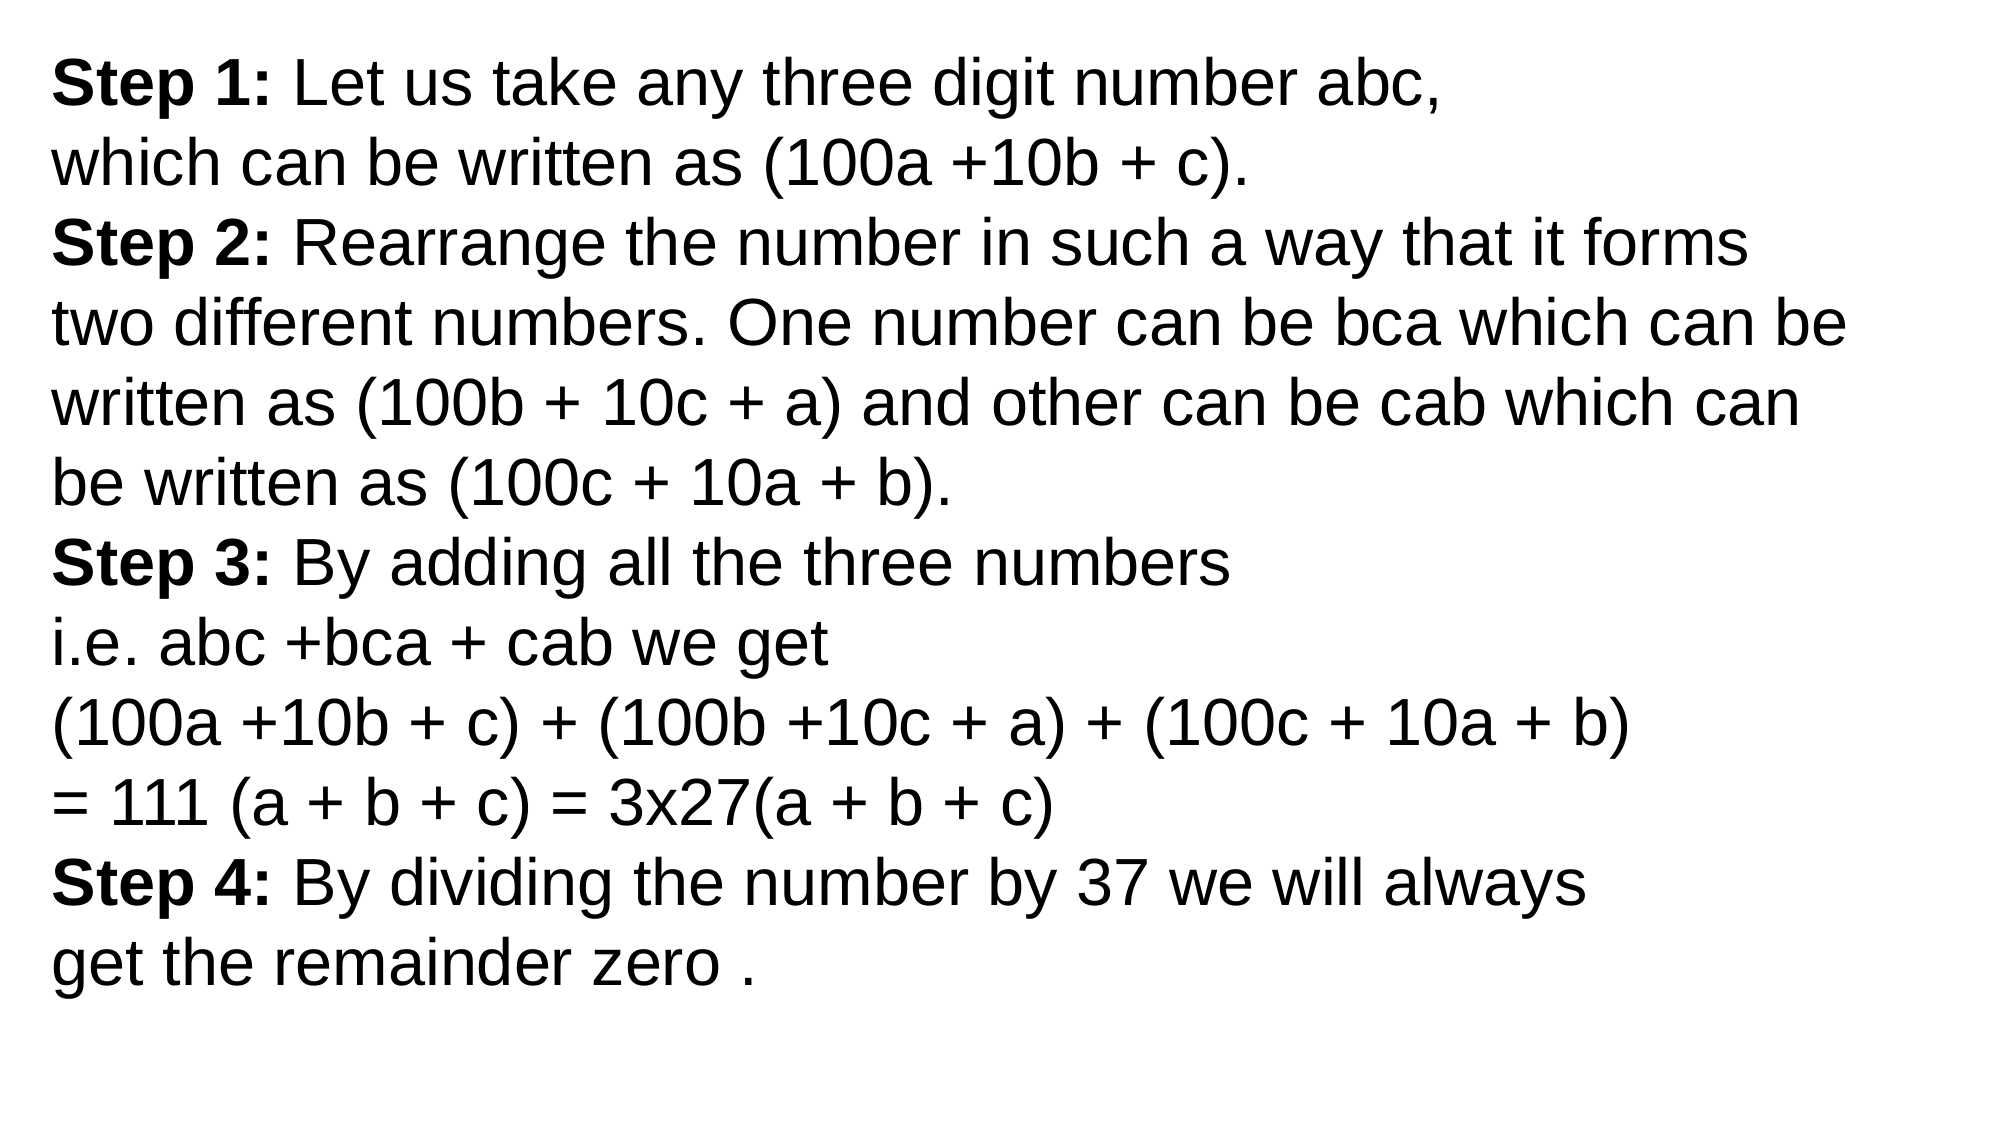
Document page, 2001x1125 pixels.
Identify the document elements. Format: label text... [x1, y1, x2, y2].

list Step 1: Let us take any three digit number abc, which can be written as (100a +10b + c). Step 2: Rearrange the number in such a way that it forms two different numbers. One number can be bca which can be written as (100b + 10c + a) and other can be cab which can be written as (100c + 10a + b). Step 3: By adding all the three numbers i.e. abc +bca + cab we get (100a +10b + c) + (100b +10c + a) + (100c + 10a + b) = 111 (a + b + c) = 3x27(a + b + c) Step 4: By dividing the number by 37 we will always get the remainder zero . [36, 31, 1916, 1007]
